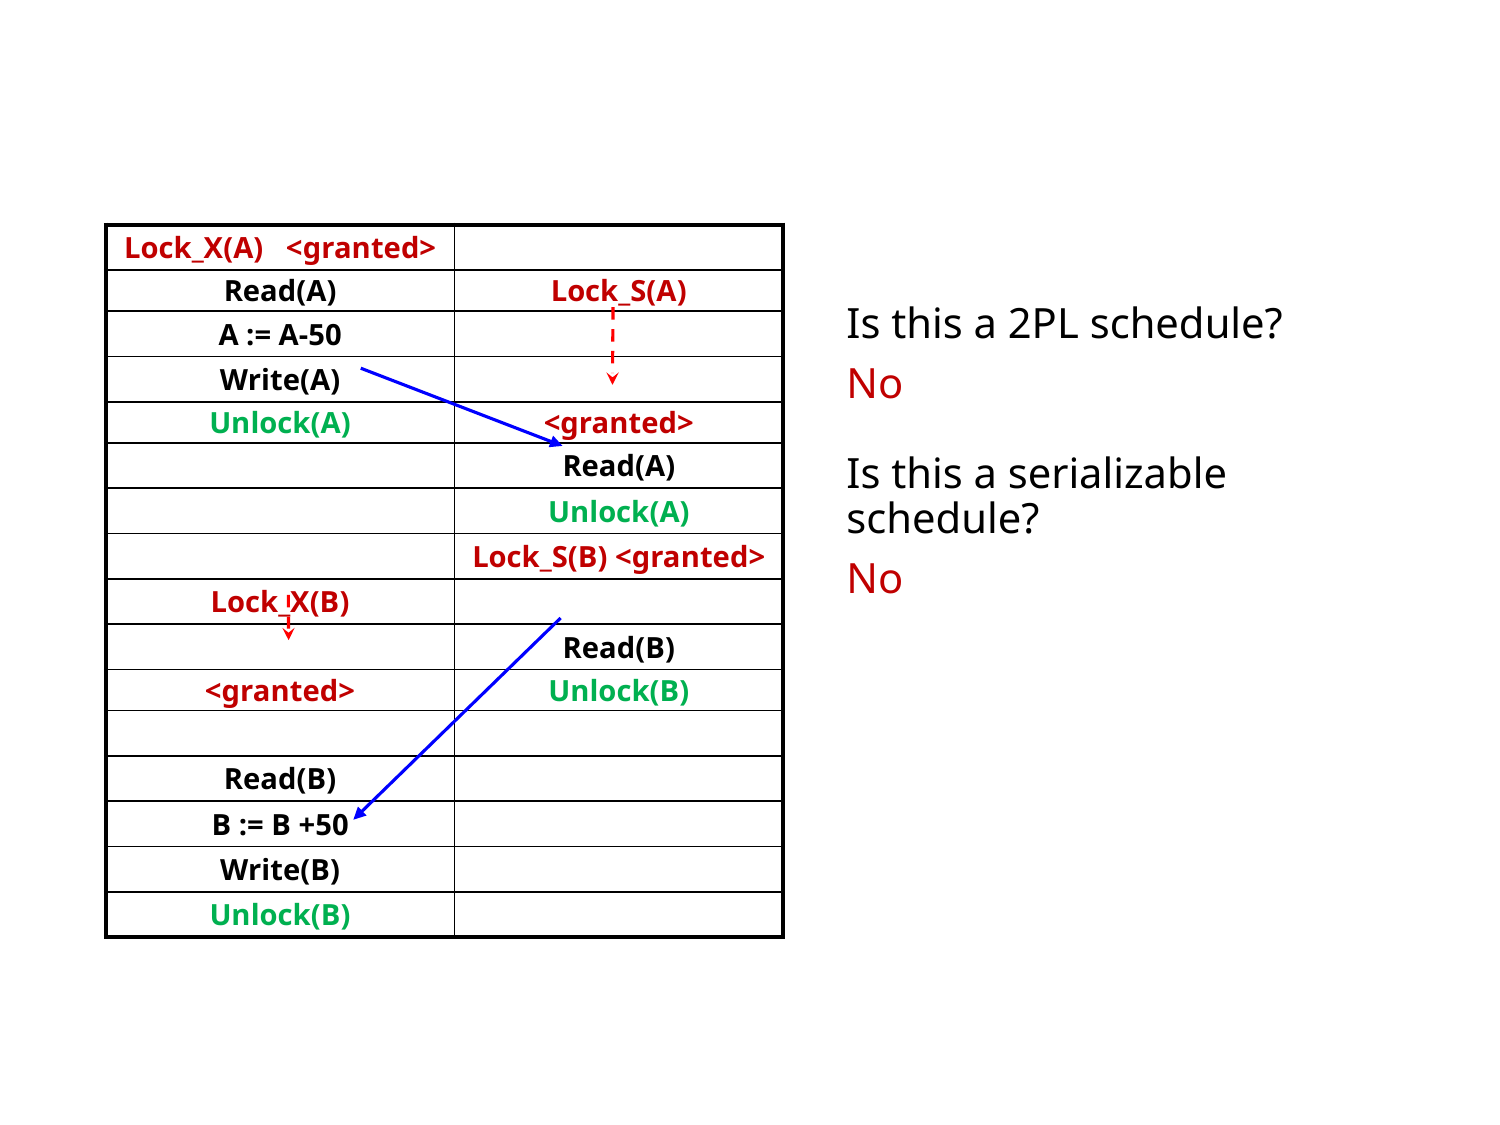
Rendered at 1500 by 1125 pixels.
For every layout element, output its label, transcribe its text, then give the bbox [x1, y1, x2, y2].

table_cell Unlock(A) [455, 489, 781, 533]
table_cell Read(B) [561, 625, 781, 669]
table_cell [455, 580, 781, 623]
table_cell [108, 625, 353, 669]
table_cell [561, 757, 781, 800]
table_cell [108, 444, 454, 487]
table_cell Write(B) [108, 847, 454, 891]
table_cell Read(A) [455, 444, 781, 487]
table_cell Lock_X(B) [108, 580, 454, 623]
table_cell Lock_S(A) [455, 271, 781, 310]
table_cell [561, 711, 781, 755]
list Is this a 2PL schedule? No Is this a serializable schedule? No [831, 287, 1432, 736]
table_header Lock_X(A) <granted> [108, 227, 454, 269]
table_cell [108, 489, 454, 533]
table_cell [108, 711, 353, 755]
table_cell Unlock(B) [561, 670, 781, 710]
table_cell Write(A) [108, 357, 454, 401]
table_cell [614, 312, 781, 356]
table_cell [455, 847, 781, 891]
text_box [360, 368, 563, 446]
table_header [455, 227, 781, 269]
table_cell Read(B) [108, 757, 353, 800]
table_cell [108, 534, 454, 578]
table_cell [455, 357, 781, 401]
table_cell Lock_S(B) <granted> [455, 534, 781, 578]
table_cell B := B +50 [108, 802, 454, 846]
table_cell Unlock(A) [108, 403, 360, 442]
table_cell [455, 893, 781, 935]
table_cell [455, 312, 612, 356]
table_cell [455, 802, 781, 846]
table_cell A := A-50 [108, 312, 454, 356]
table_cell <granted> [108, 670, 353, 710]
table_cell Read(A) [108, 271, 454, 310]
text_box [353, 617, 561, 820]
table_cell <granted> [563, 403, 781, 442]
table_cell Unlock(B) [108, 893, 454, 935]
